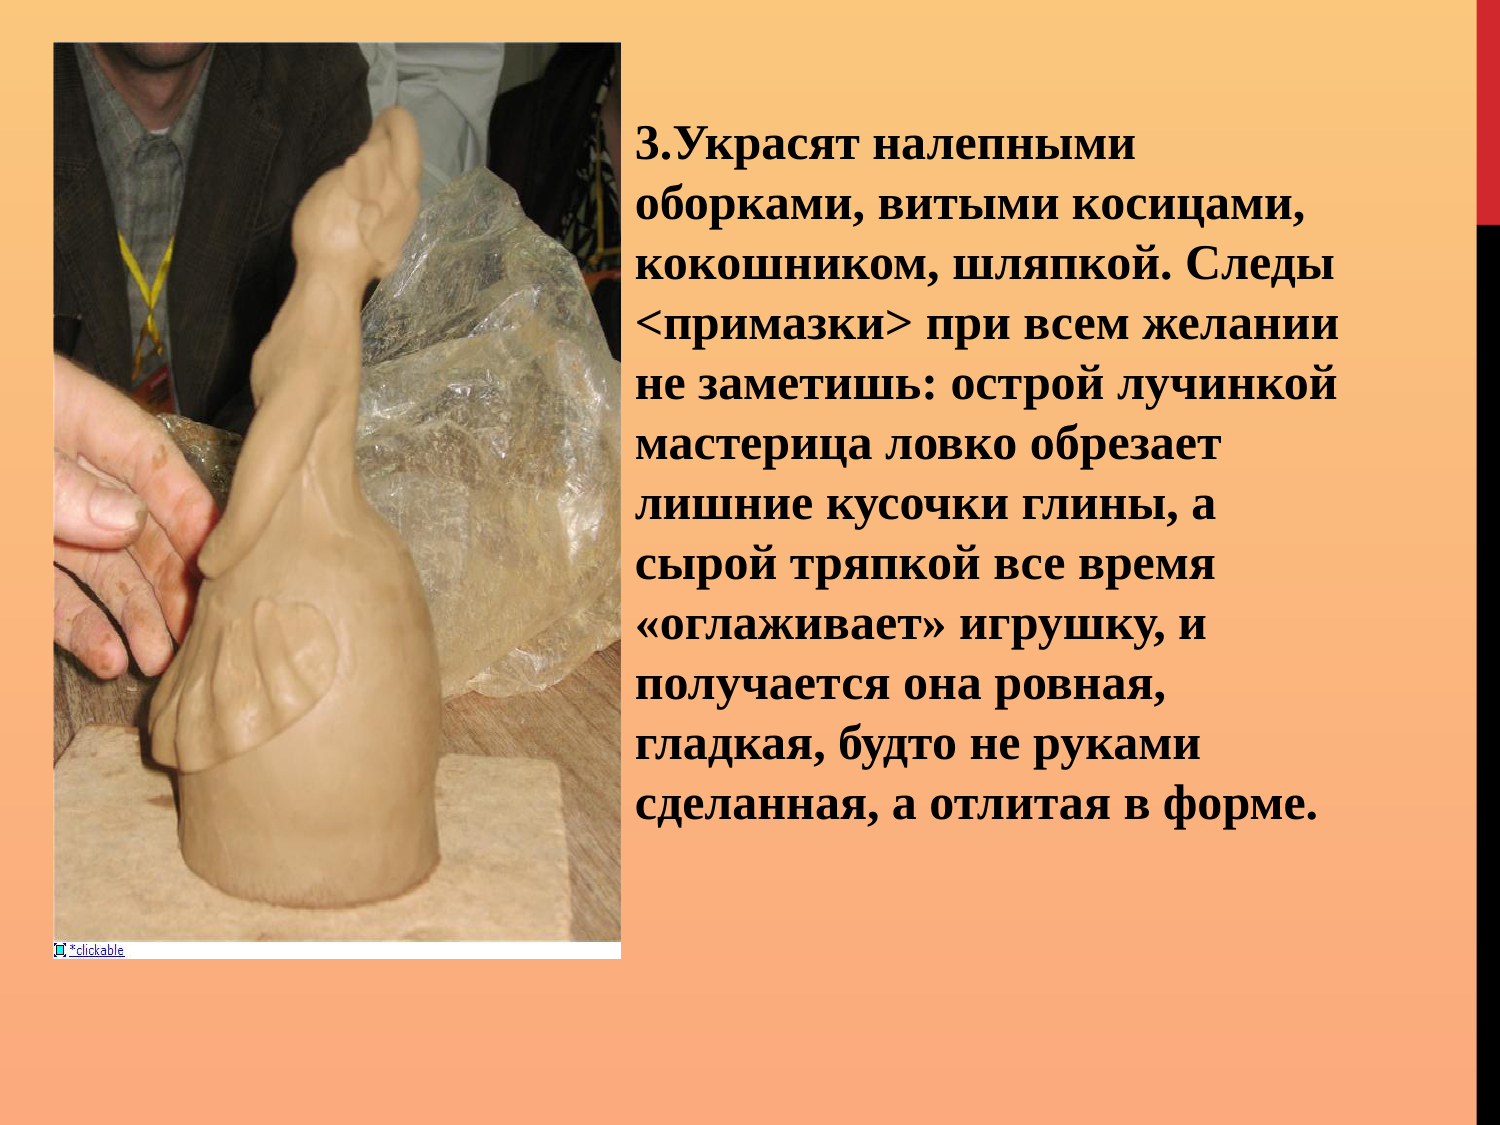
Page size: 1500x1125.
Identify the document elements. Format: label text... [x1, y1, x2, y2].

text_box 3.Украсят налепными оборками, витыми косицами, кокошником, шляпкой. Следы <примазки> при всем желании не заметишь: острой лучинкой мастерица ловко обрезает лишние кусочки глины, а сырой тряпкой все время «оглаживает» игрушку, и получается она ровная, гладкая, будто не руками сделанная, а отлитая в форме. [630, 101, 1370, 837]
picture [52, 42, 621, 960]
